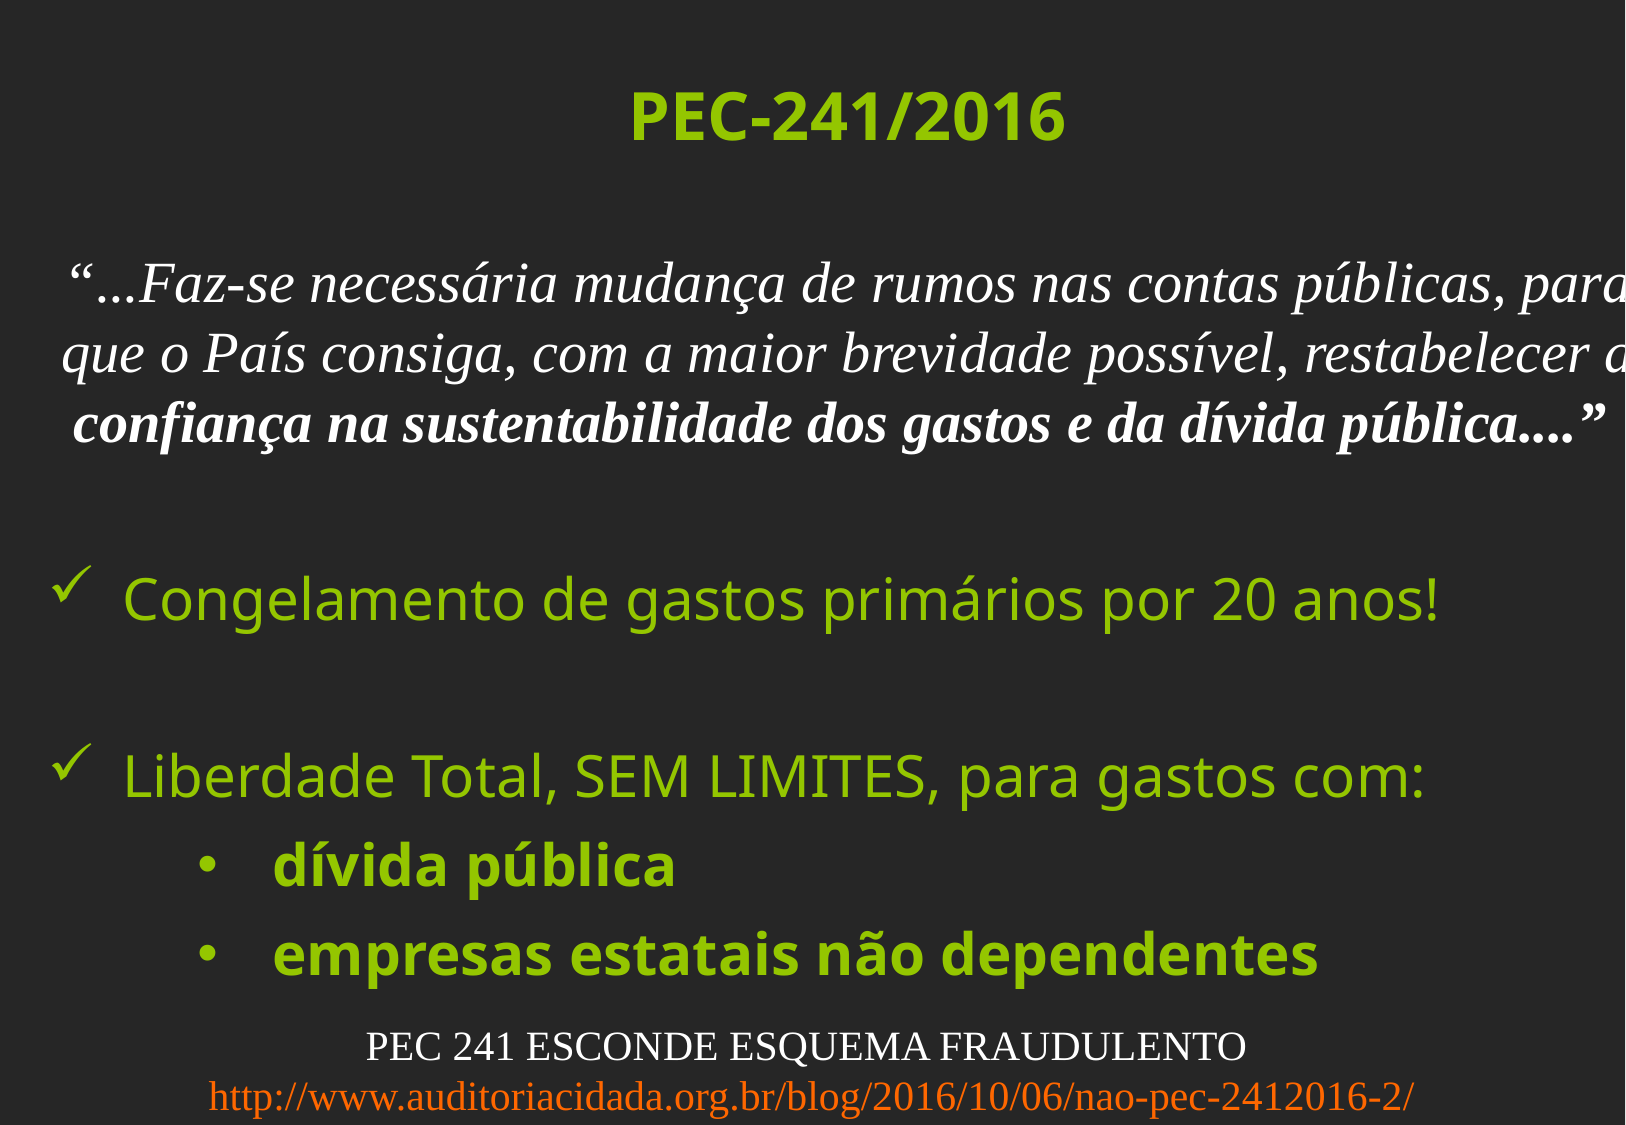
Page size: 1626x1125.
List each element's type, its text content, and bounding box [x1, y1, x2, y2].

text_box PEC 241 ESCONDE ESQUEMA FRAUDULENTO http://www.auditoriacidada.org.br/blog/2016/10/06/nao-pec-2412016-2/ [32, 1011, 1581, 1125]
text_box PEC-241/2016 “...Faz-se necessária mudança de rumos nas contas públicas, para que o País consiga, com a maior brevidade possível, restabelecer a confiança na sustentabilidade dos gastos e da dívida pública....” Congelamento de gastos primários por 20 anos! Liberdade Total, SEM LIMITES, para gastos com: dívida pública empresas estatais não dependentes [32, 30, 1625, 995]
text_box [21, 0, 1625, 752]
